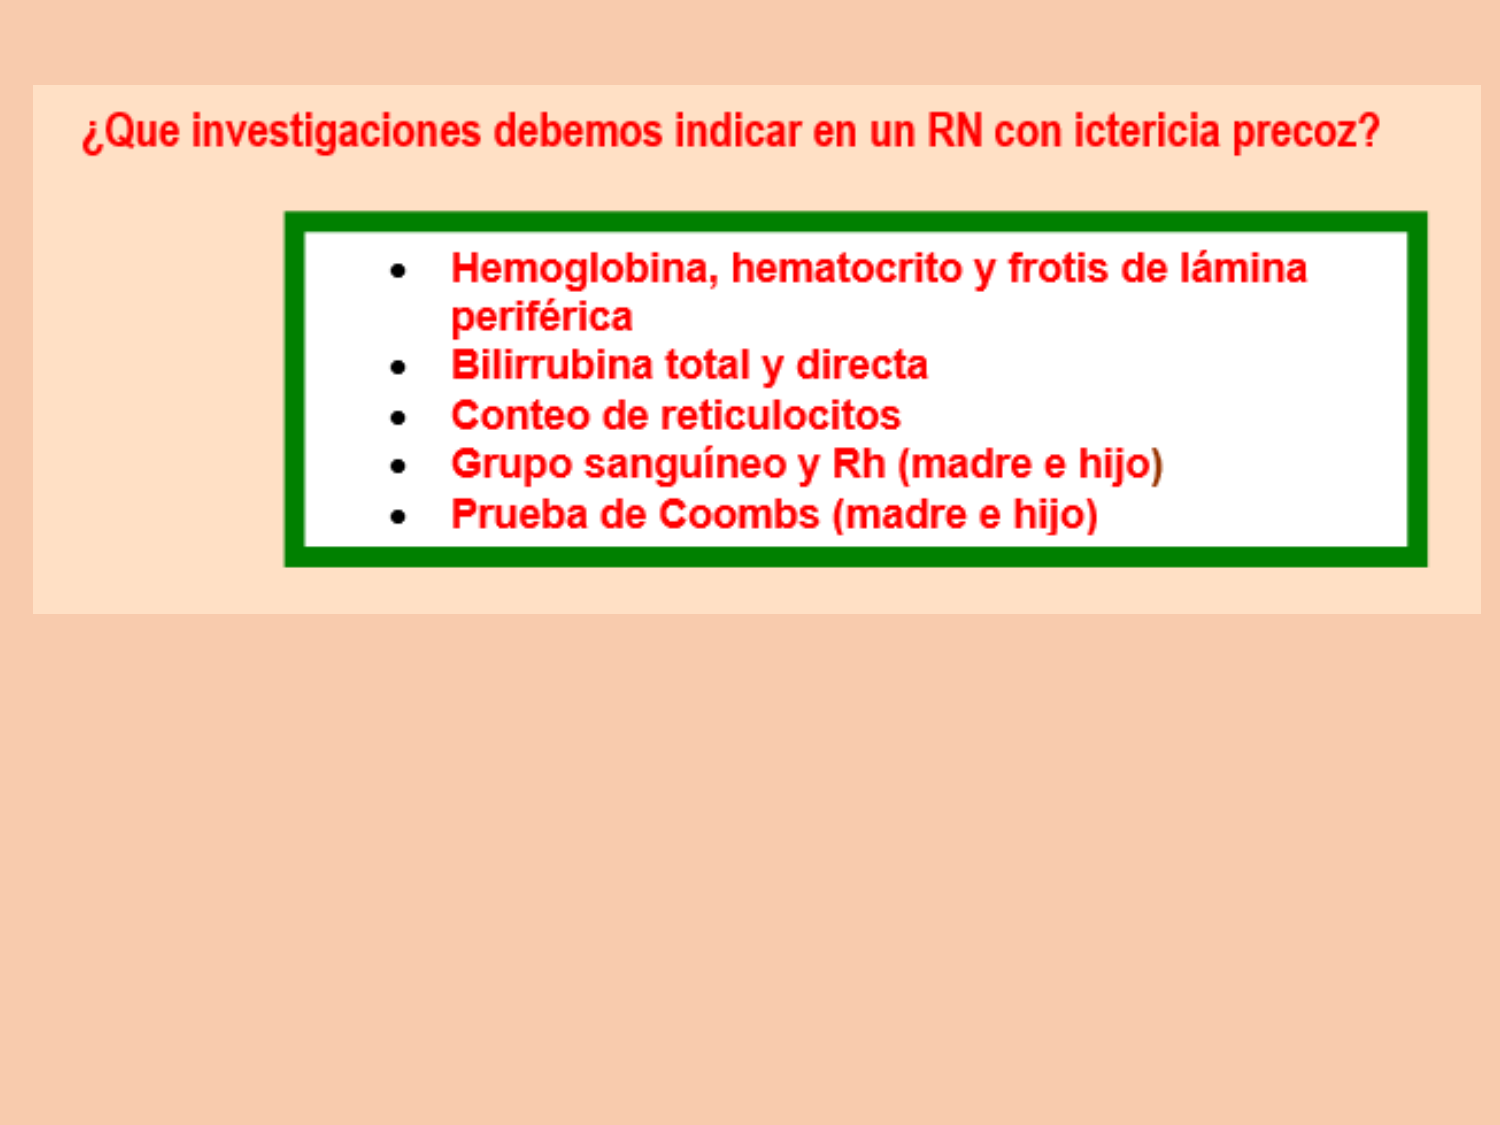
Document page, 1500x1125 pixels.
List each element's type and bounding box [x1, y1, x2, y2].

picture [33, 85, 1481, 614]
